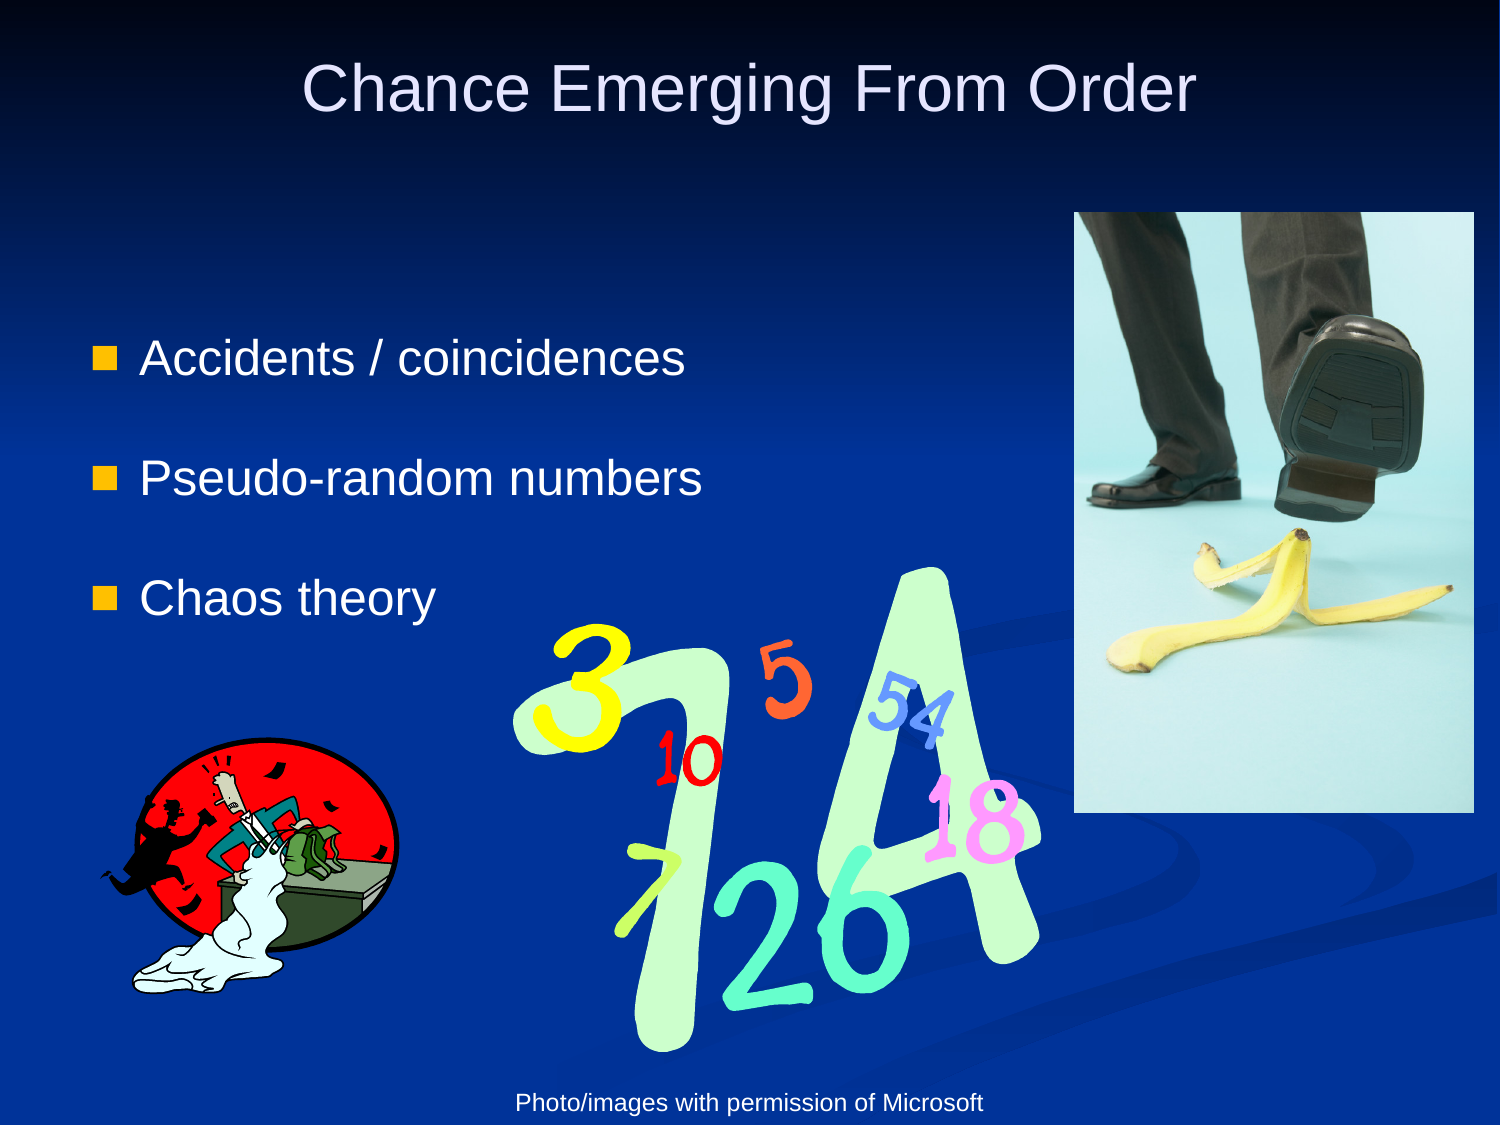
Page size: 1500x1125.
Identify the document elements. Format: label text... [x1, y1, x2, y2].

picture [99, 737, 400, 995]
text_box Chance Emerging From Order [0, 37, 1500, 133]
picture [1074, 212, 1475, 813]
text_box Accidents / coincidences Pseudo-random numbers Chaos theory [75, 318, 1069, 634]
picture [512, 562, 1046, 1052]
text_box Photo/images with permission of Microsoft [0, 1079, 1500, 1125]
